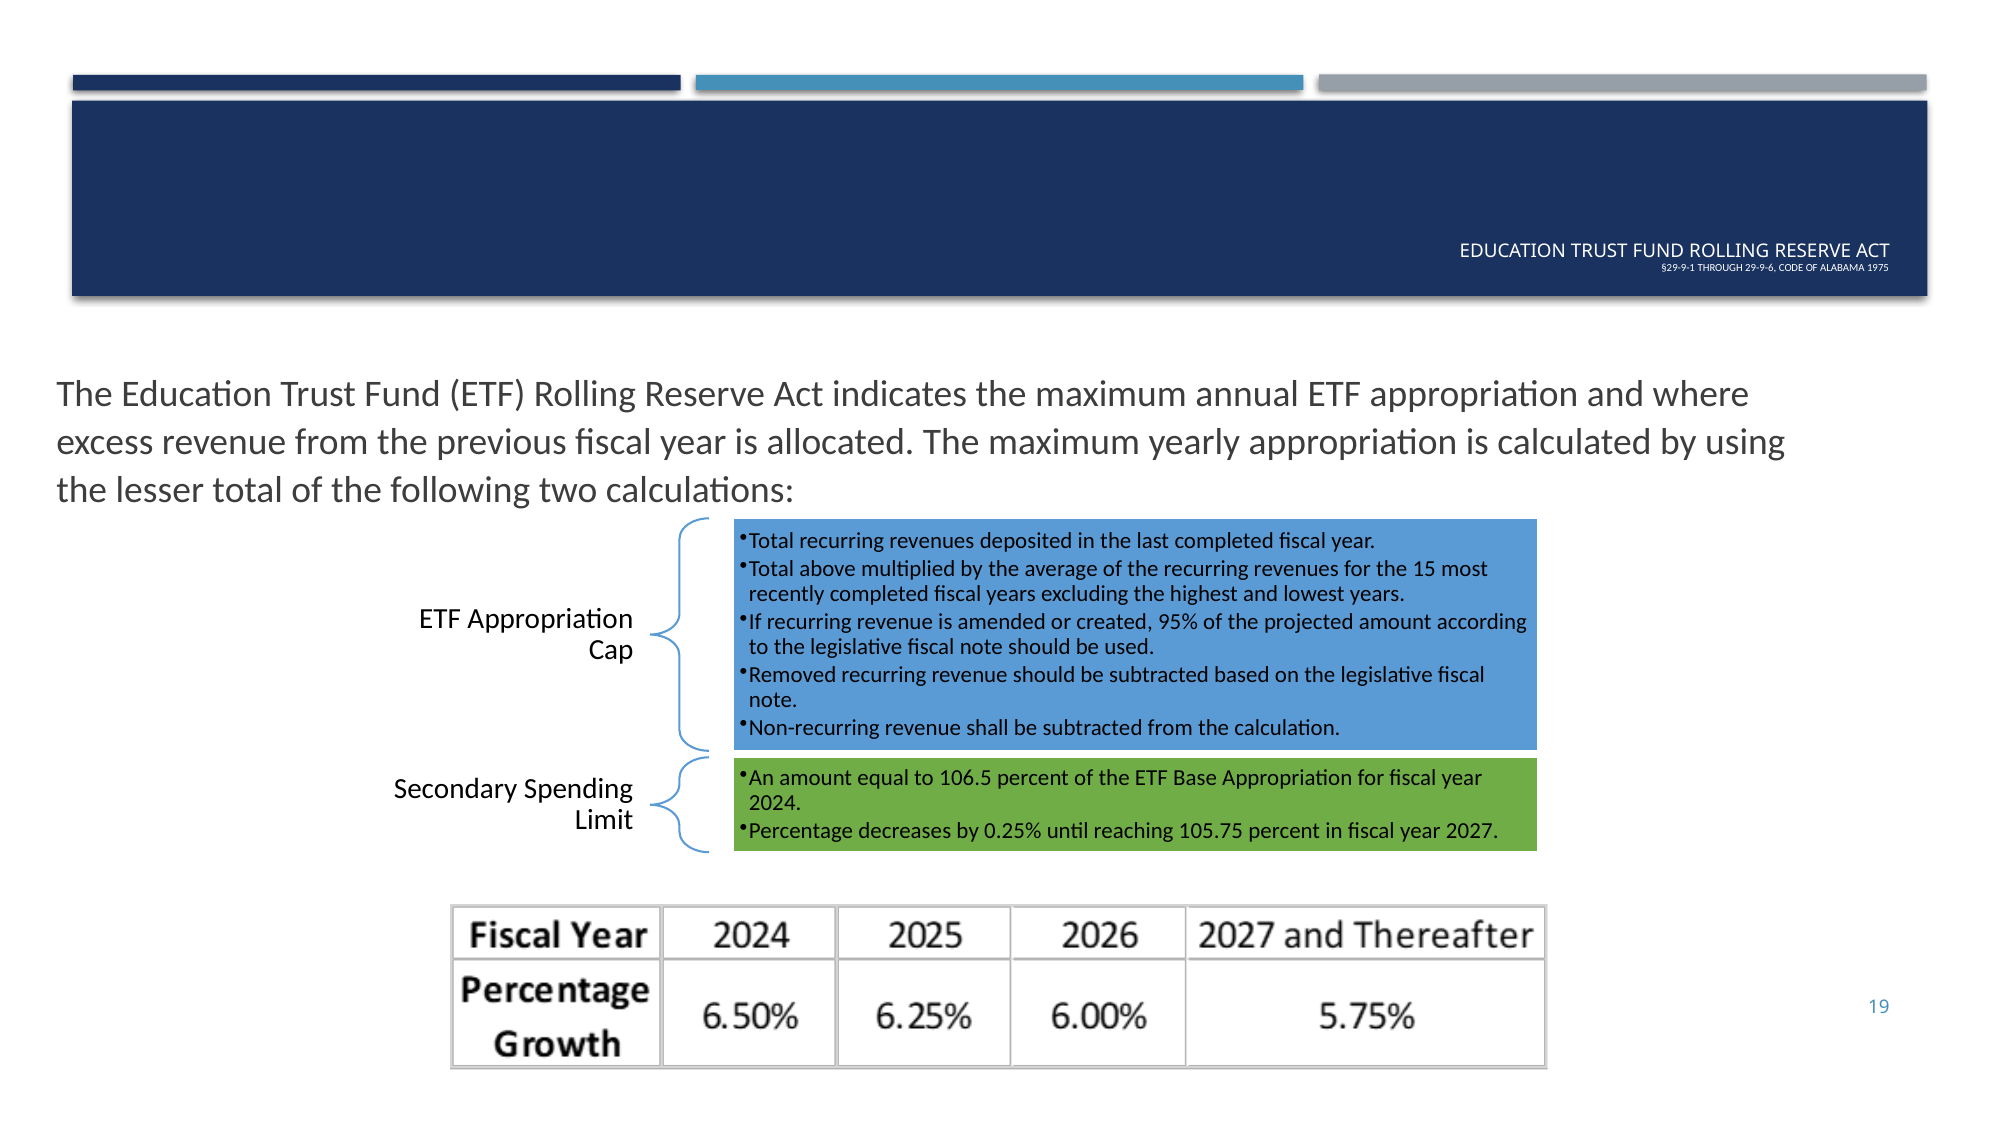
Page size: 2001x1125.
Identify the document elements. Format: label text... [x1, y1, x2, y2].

picture [449, 903, 1551, 1072]
title Education trust fund rolling reserve act §29-9-1 through 29-9-6, Code of Alabama 1975 [95, 115, 1905, 282]
slide_number 19 [1732, 977, 1905, 1037]
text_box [352, 494, 1539, 876]
list The Education Trust Fund (ETF) Rolling Reserve Act indicates the maximum annual ETF appropriation and where excess revenue from the previous fiscal year is allocated. The maximum yearly appropriation is calculated by using the lesser total of the following two calculations: [41, 170, 1851, 774]
